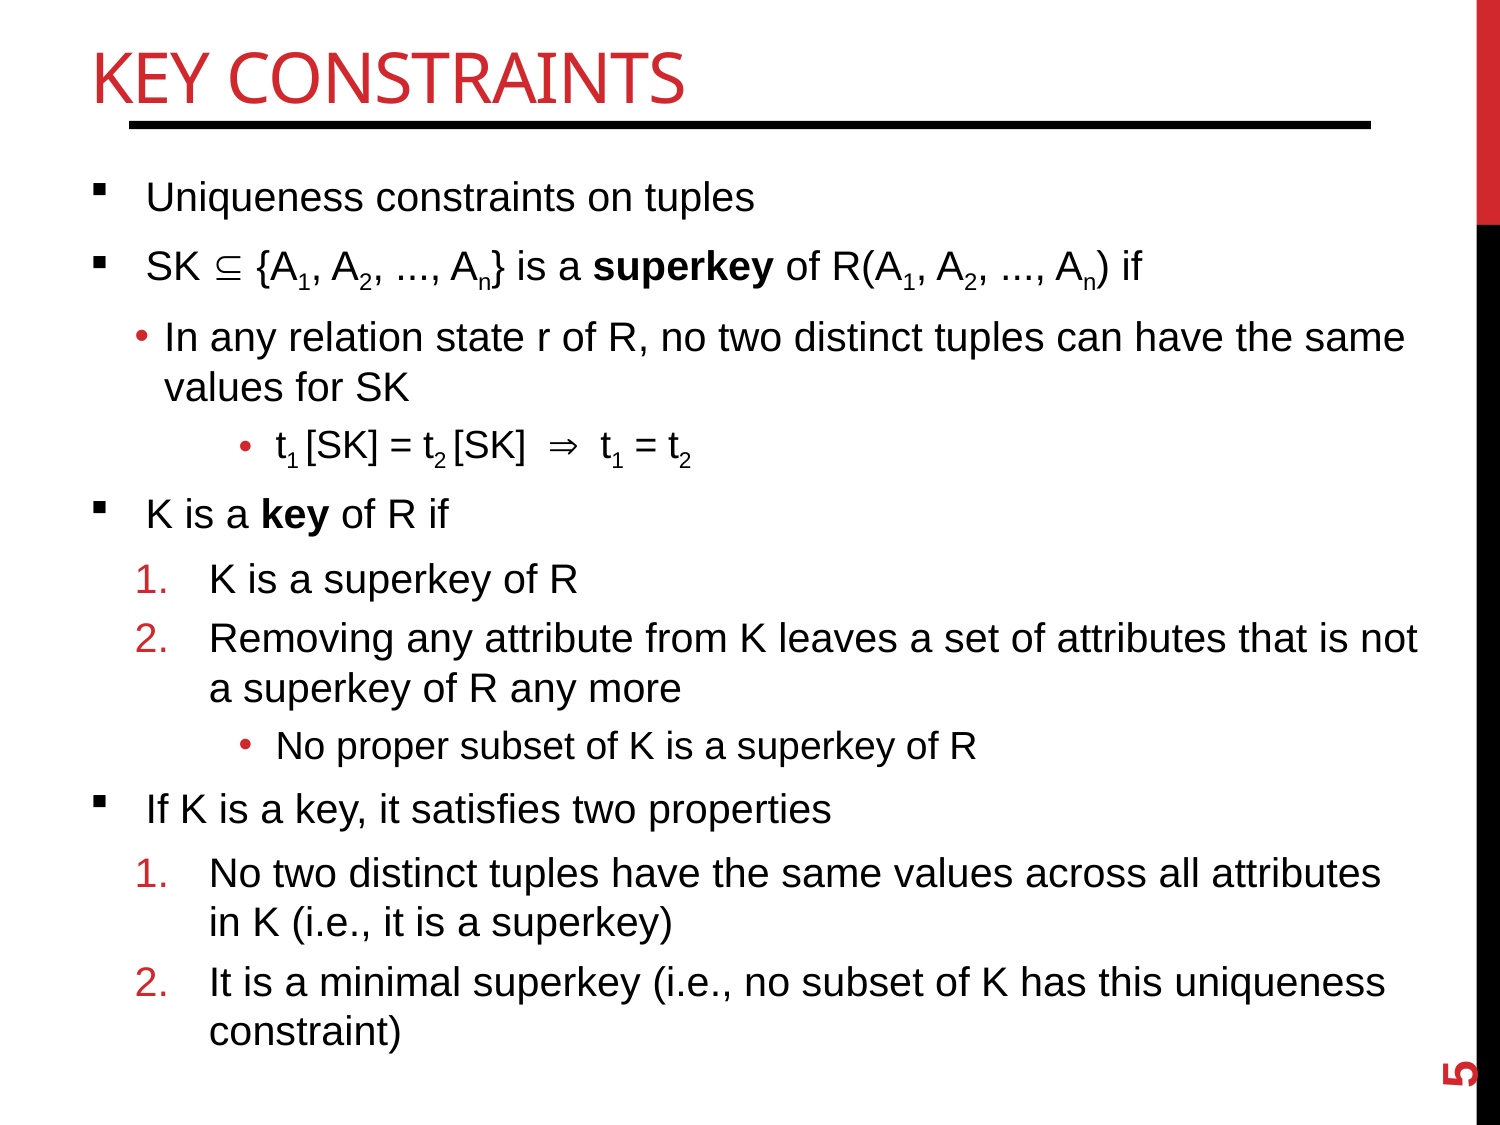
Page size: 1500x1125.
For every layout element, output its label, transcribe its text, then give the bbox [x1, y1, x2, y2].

slide_number 5 [1427, 887, 1488, 1104]
list Uniqueness constraints on tuples SK  {A1, A2, ..., An} is a superkey of R(A1, A2, ..., An) if In any relation state r of R, no two distinct tuples can have the same values for SK t1 [SK] = t2 [SK]  t1 = t2 K is a key of R if K is a superkey of R Removing any attribute from K leaves a set of attributes that is not a superkey of R any more No proper subset of K is a superkey of R If K is a key, it satisfies two properties No two distinct tuples have the same values across all attributes in K (i.e., it is a superkey) It is a minimal superkey (i.e., no subset of K has this uniqueness constraint) [75, 162, 1438, 1063]
title Key Constraints [75, 24, 1475, 125]
